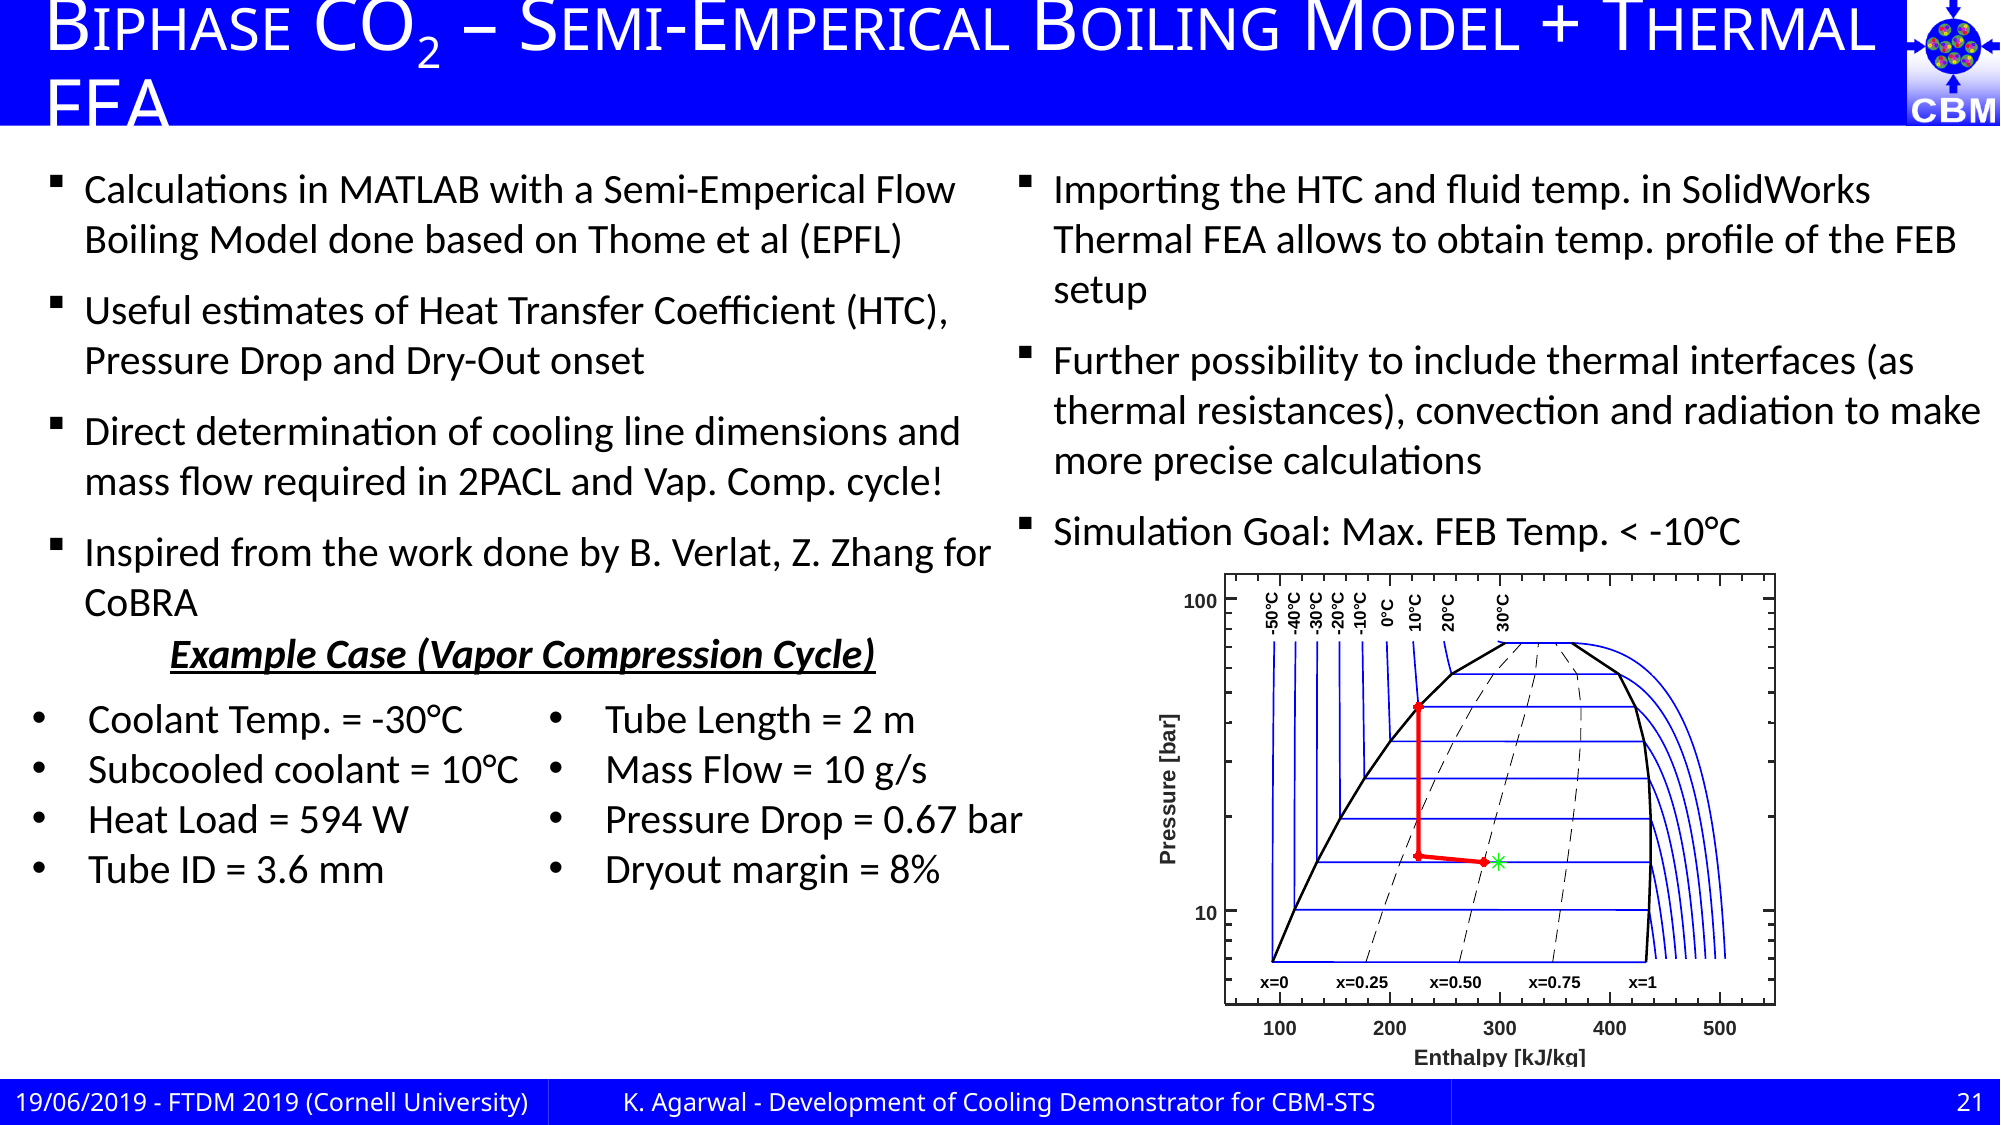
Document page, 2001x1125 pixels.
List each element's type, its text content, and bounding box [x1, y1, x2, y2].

picture [1907, 0, 2000, 126]
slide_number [0, 1079, 548, 1125]
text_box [17, 619, 1081, 953]
list Calculations in MATLAB with a Semi-Emperical Flow Boiling Model done based on Thome et al (EPFL) Useful estimates of Heat Transfer Coefficient (HTC), Pressure Drop and Dry-Out onset Direct determination of cooling line dimensions and mass flow required in 2PACL and Vap. Comp. cycle! Inspired from the work done by B. Verlat, Z. Zhang for CoBRA Importing the HTC and fluid temp. in SolidWorks Thermal FEA allows to obtain temp. profile of the FEB setup Further possibility to include thermal interfaces (as thermal resistances), convection and radiation to make more precise calculations Simulation Goal: Max. FEB Temp. < -10°C [31, 154, 2000, 994]
title BIPHASE CO2 – SEMI-EMPERICAL BOILING MODEL + THERMAL FEA [0, 0, 1907, 126]
slide_number 21 [1451, 1079, 2000, 1125]
footer K. Agarwal - Development of Cooling Demonstrator for CBM-STS [548, 1079, 1451, 1125]
picture [1132, 534, 1842, 1067]
